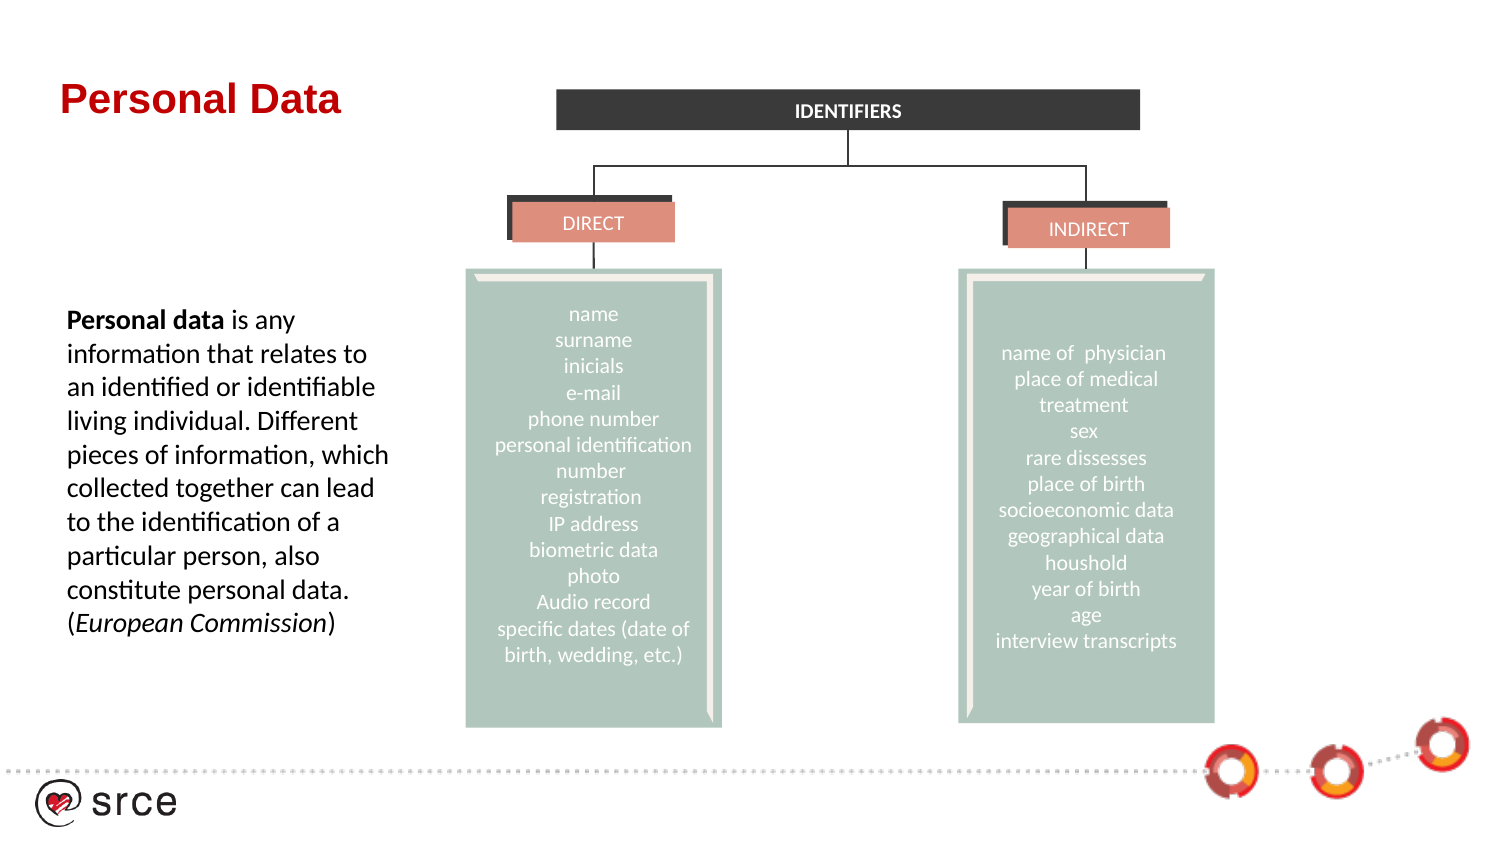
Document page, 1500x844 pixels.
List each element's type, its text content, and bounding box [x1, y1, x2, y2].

text_box Personal data is any information that relates to an identified or identifiable living individual. Different pieces of information, which collected together can lead to the identification of a particular person, also constitute personal data. (European Commission) [52, 293, 416, 646]
picture [0, 705, 1487, 827]
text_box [465, 89, 1215, 728]
title Personal Data [44, 18, 384, 182]
